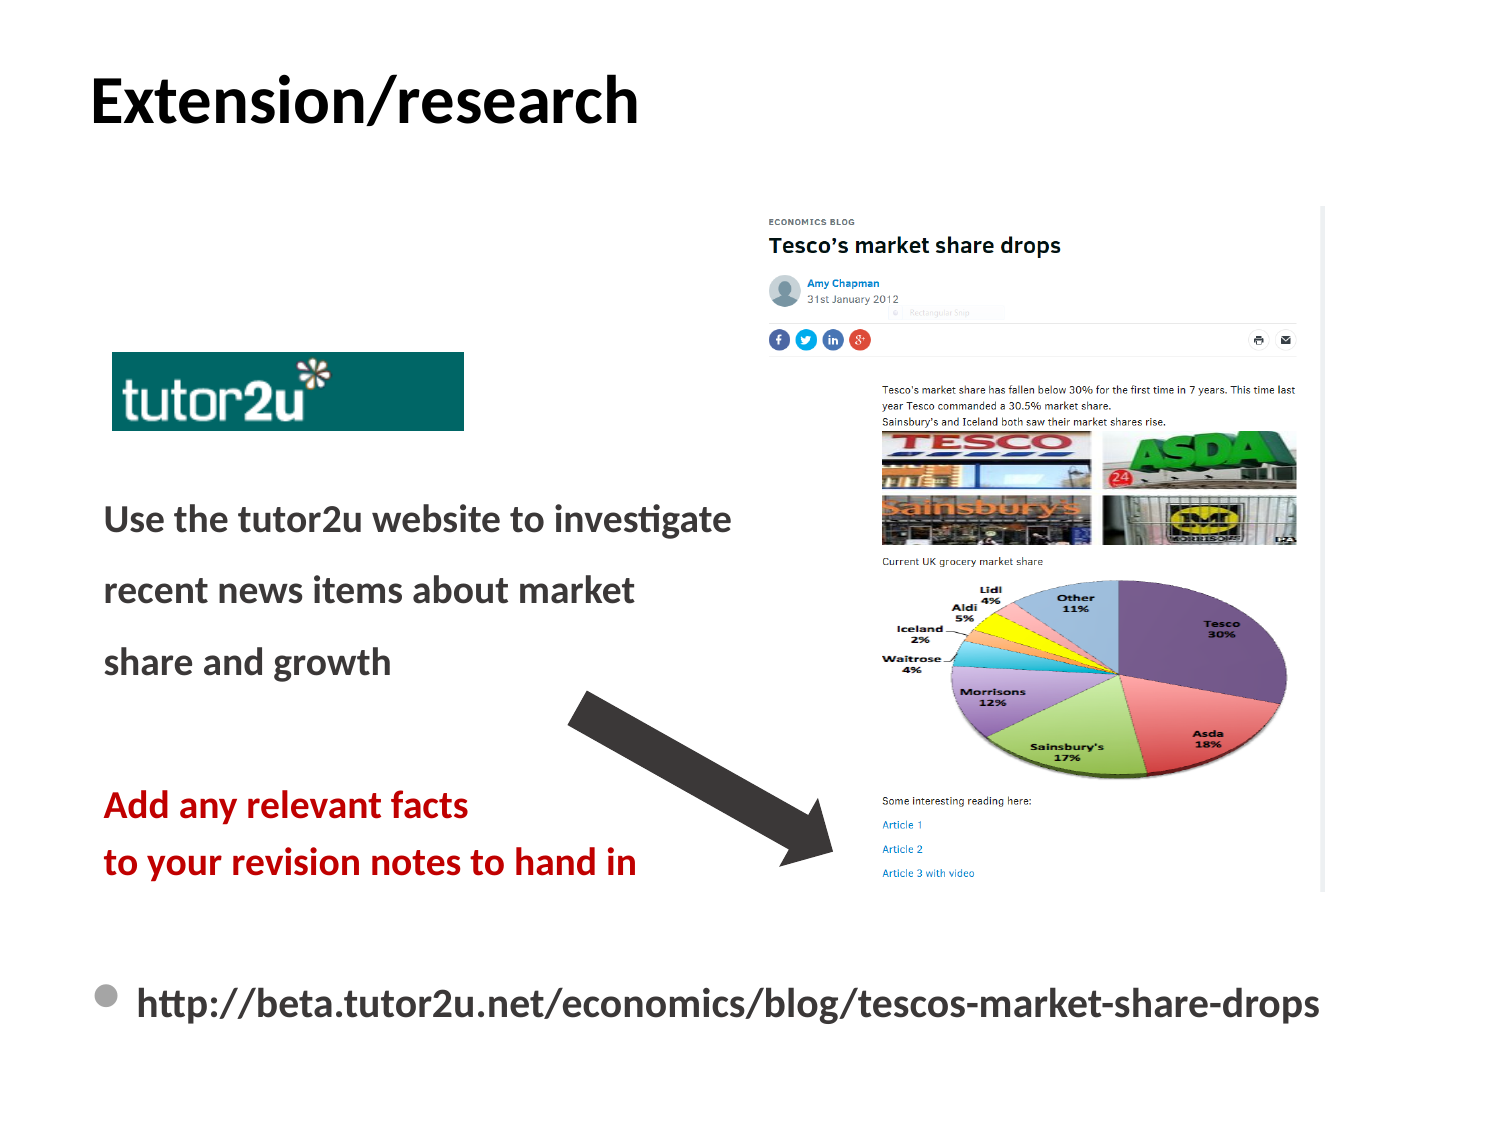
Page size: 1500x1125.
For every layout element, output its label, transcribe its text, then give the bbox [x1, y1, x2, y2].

picture [112, 352, 464, 431]
picture [761, 206, 1325, 892]
title Extension/research [75, 7, 1425, 195]
list Use the tutor2u website to investigate recent news items about market share and growth Add any relevant facts to your revision notes to hand in [88, 397, 750, 869]
text_box http://beta.tutor2u.net/economics/blog/tescos-market-share-drops [76, 869, 1500, 1125]
text_box [566, 689, 761, 836]
